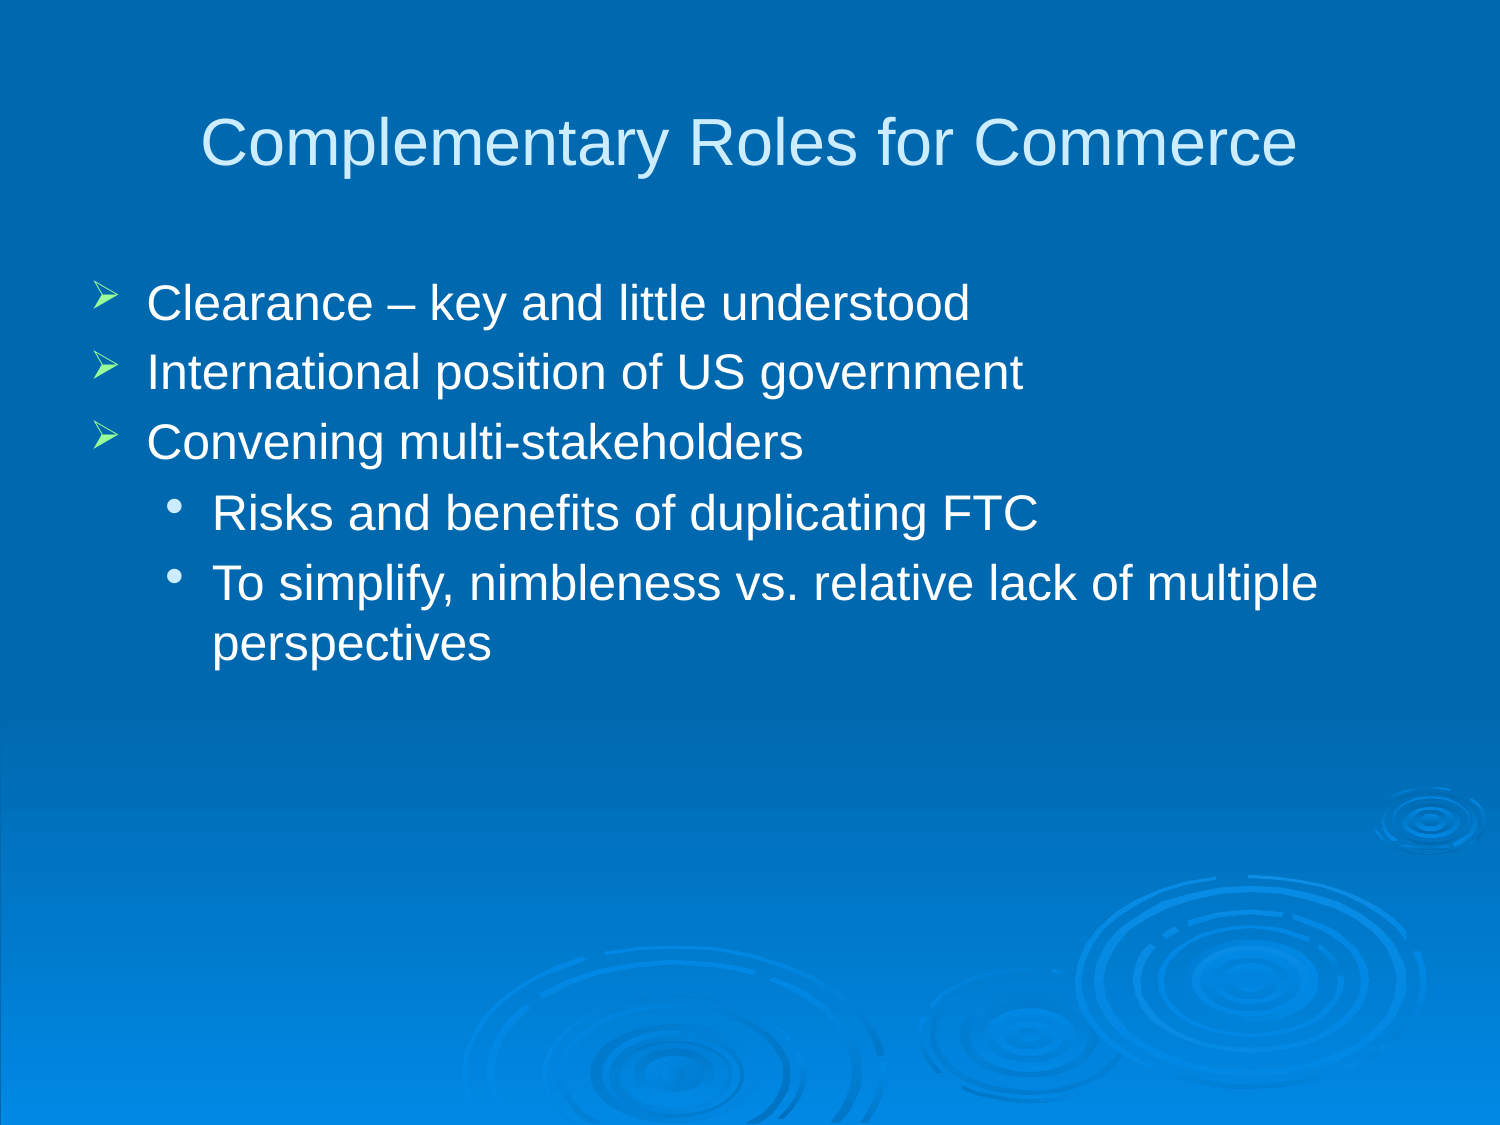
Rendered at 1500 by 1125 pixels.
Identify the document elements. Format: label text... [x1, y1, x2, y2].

title Complementary Roles for Commerce [74, 45, 1426, 233]
list Clearance – key and little understood International position of US government Convening multi-stakeholders Risks and benefits of duplicating FTC To simplify, nimbleness vs. relative lack of multiple perspectives [74, 262, 1426, 1006]
